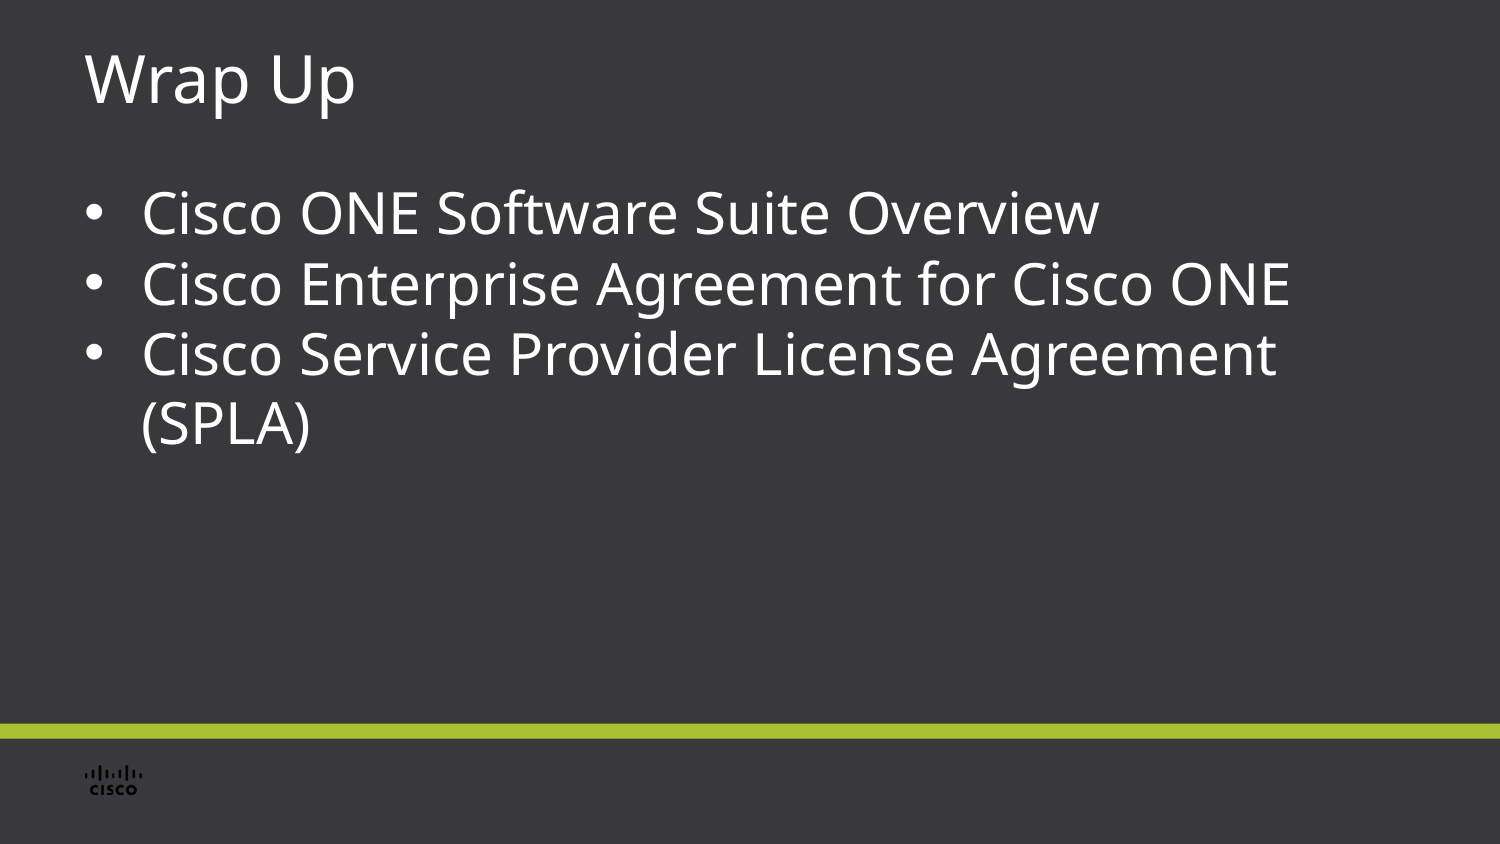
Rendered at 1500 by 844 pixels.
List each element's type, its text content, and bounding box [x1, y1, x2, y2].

text_box Wrap Up Cisco ONE Software Suite Overview Cisco Enterprise Agreement for Cisco ONE Cisco Service Provider License Agreement (SPLA) [70, 29, 1430, 464]
